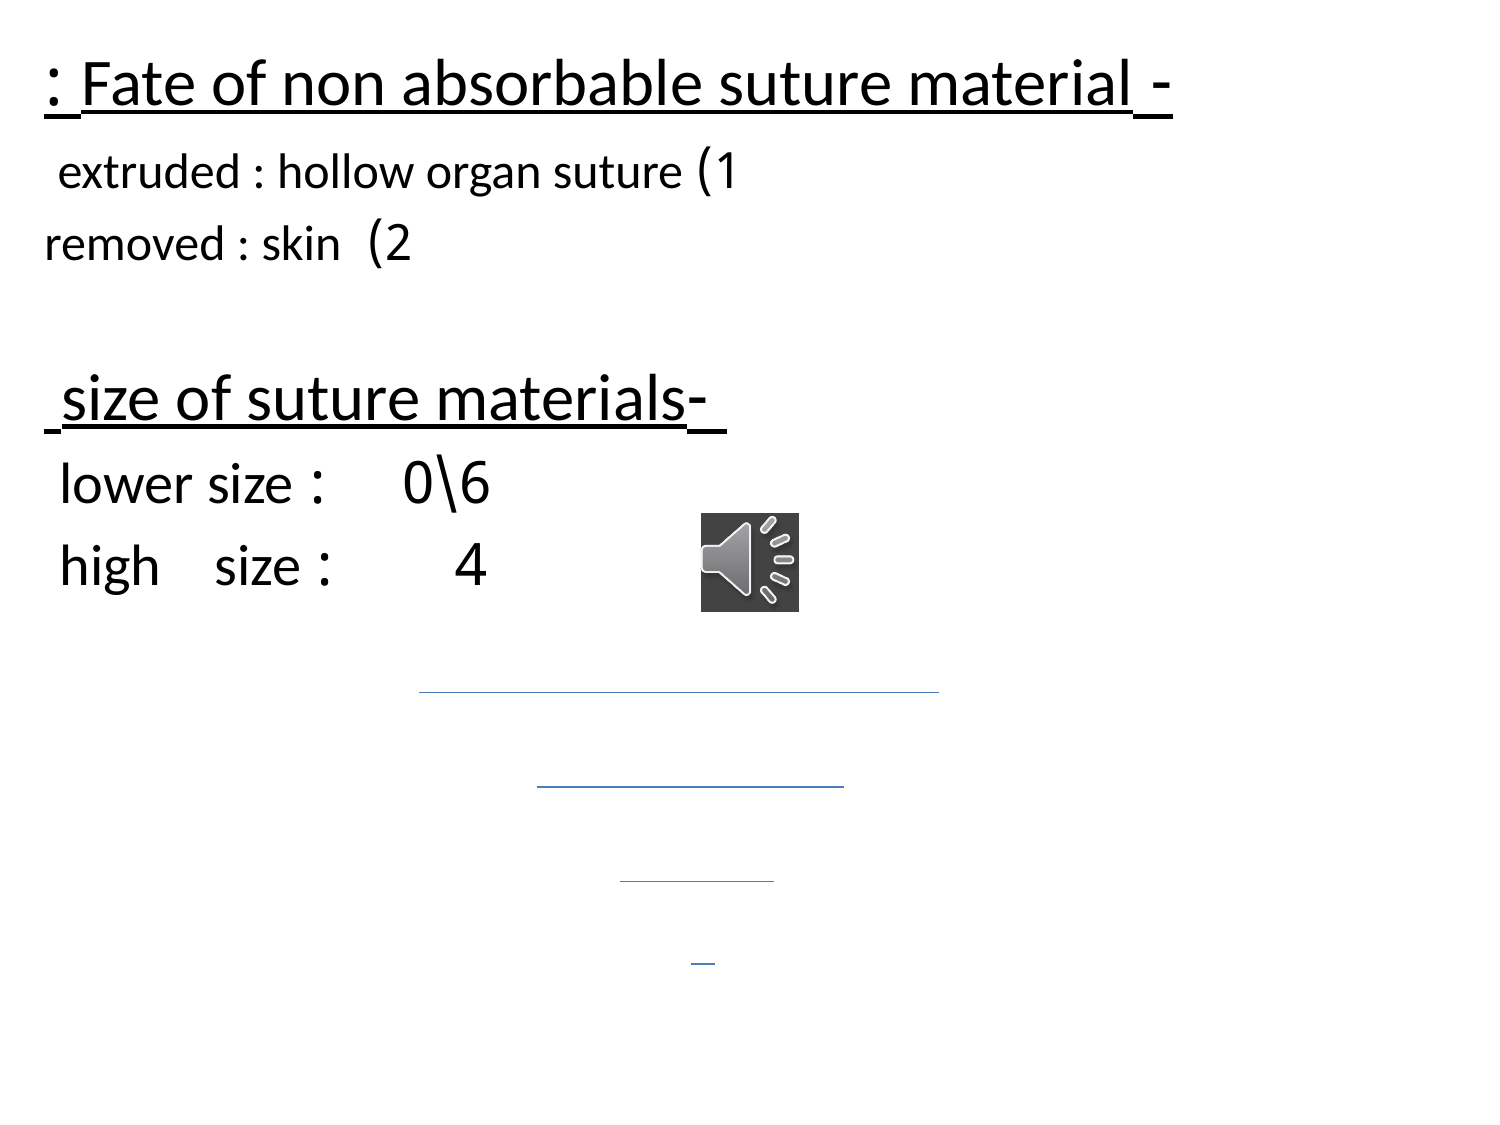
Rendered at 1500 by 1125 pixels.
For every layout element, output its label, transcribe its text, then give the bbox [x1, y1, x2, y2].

list - Fate of non absorbable suture material : 1) extruded : hollow organ suture 2) removed : skin -size of suture materials 6\0 : lower size 4 : high size [29, 30, 1427, 1106]
picture [699, 512, 801, 613]
